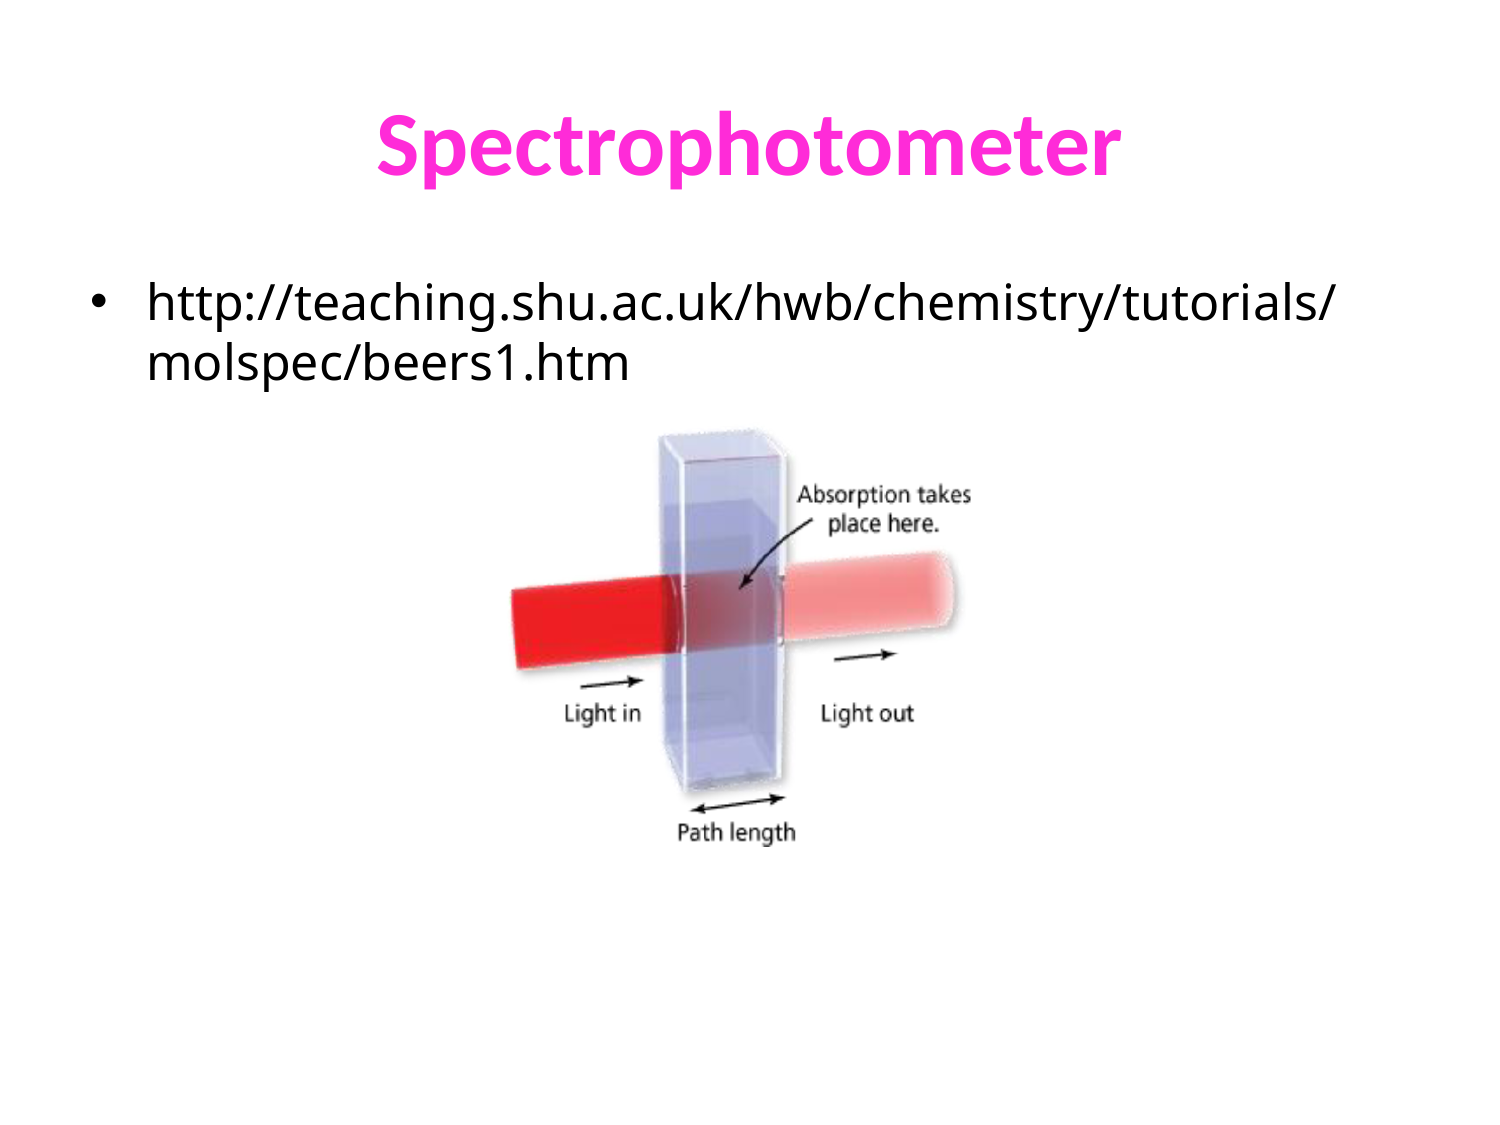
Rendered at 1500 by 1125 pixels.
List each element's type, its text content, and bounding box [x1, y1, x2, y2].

list http://teaching.shu.ac.uk/hwb/chemistry/tutorials/molspec/beers1.htm [75, 262, 1425, 1005]
picture [476, 397, 1024, 871]
title Spectrophotometer [75, 45, 1425, 233]
